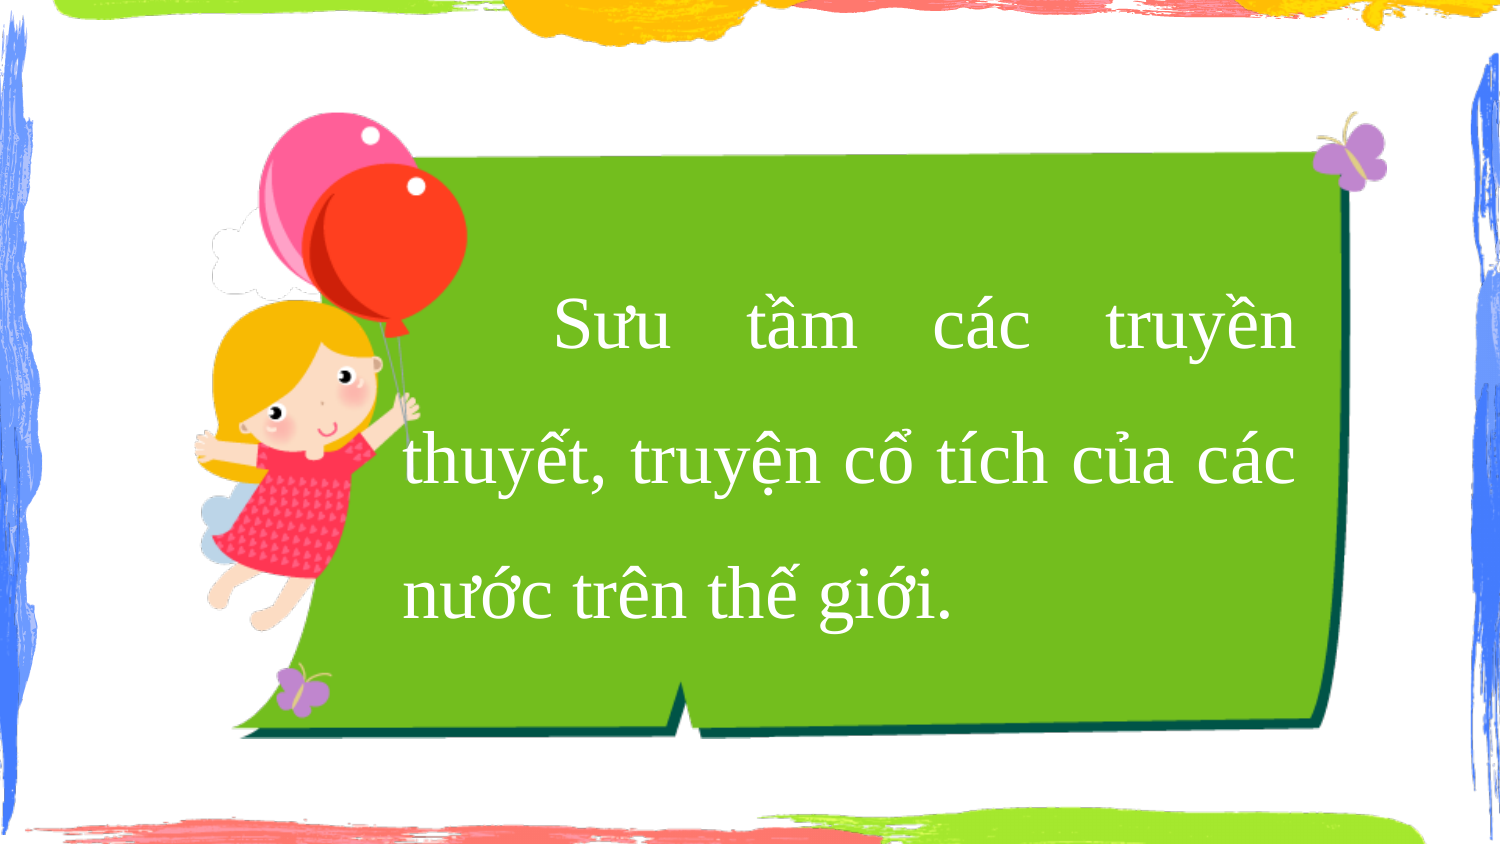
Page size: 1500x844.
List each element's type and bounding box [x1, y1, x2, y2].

picture [25, 807, 1436, 844]
picture [1471, 84, 1500, 382]
picture [1471, 383, 1500, 840]
picture [45, 0, 1500, 47]
picture [1471, 53, 1499, 83]
picture [0, 4, 43, 835]
picture [194, 111, 1388, 739]
